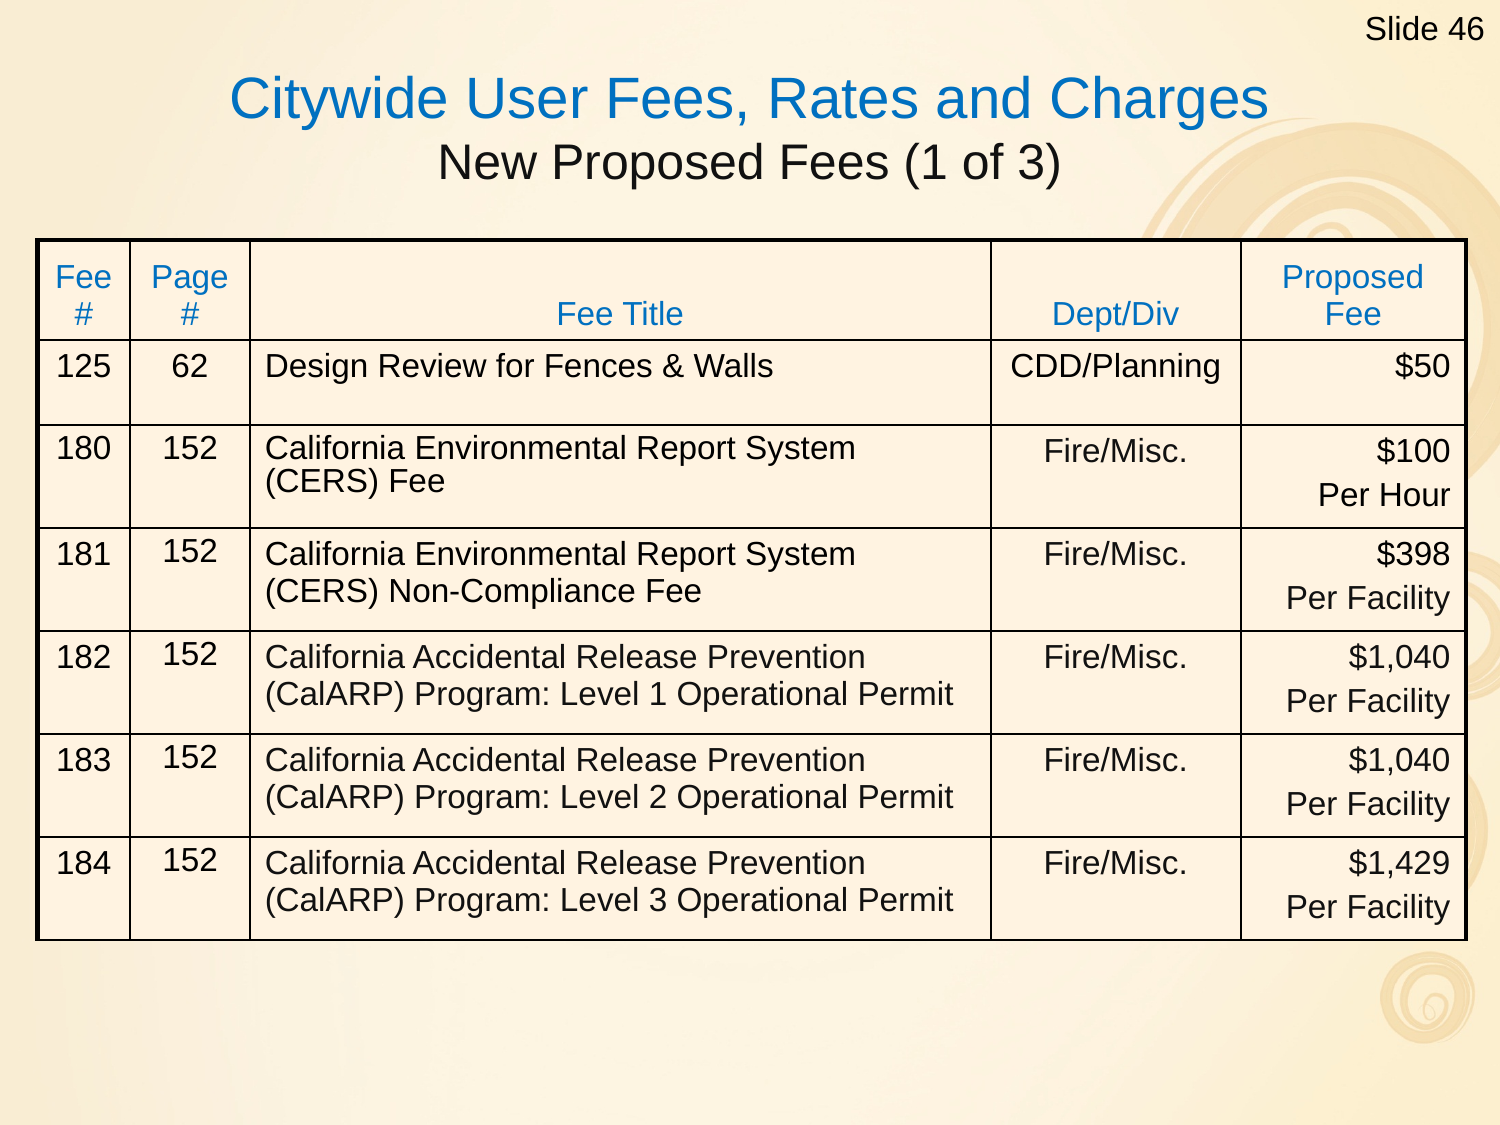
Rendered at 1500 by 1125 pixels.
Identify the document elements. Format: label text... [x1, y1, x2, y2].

table_cell California Accidental Release Prevention (CalARP) Program: Level 3 Operational Permit [251, 838, 990, 939]
table_cell Fire/Misc. [992, 426, 1240, 527]
picture [0, 0, 1500, 1125]
table_cell $398 Per Facility [1242, 529, 1464, 630]
table_header Page # [131, 242, 249, 339]
table_cell California Environmental Report System (CERS) Fee [251, 426, 990, 527]
table_cell $1,040 Per Facility [1242, 735, 1464, 836]
table_cell California Environmental Report System (CERS) Non-Compliance Fee [251, 529, 990, 630]
table_cell 152 [131, 426, 249, 527]
text_box Citywide User Fees, Rates and Charges New Proposed Fees (1 of 3) [74, 49, 1425, 200]
table_cell 180 [40, 426, 129, 527]
table_header Fee # [40, 242, 129, 339]
table_cell Fire/Misc. [992, 838, 1240, 939]
table_cell 152 [131, 529, 249, 630]
slide_number Slide 46 [1149, 0, 1500, 75]
table_cell 183 [40, 735, 129, 836]
table_cell 181 [40, 529, 129, 630]
table_cell $1,040 Per Facility [1242, 632, 1464, 733]
table_cell Fire/Misc. [992, 632, 1240, 733]
table_cell California Accidental Release Prevention (CalARP) Program: Level 1 Operational Permit [251, 632, 990, 733]
table_cell $50 [1242, 341, 1464, 424]
table_cell 62 [131, 341, 249, 424]
table_cell 125 [40, 341, 129, 424]
table_cell 152 [131, 838, 249, 939]
table_cell CDD/Planning [992, 341, 1240, 424]
table_header Fee Title [251, 242, 990, 339]
table_cell $100 Per Hour [1242, 426, 1464, 527]
table_cell Design Review for Fences & Walls [251, 341, 990, 424]
table_header Proposed Fee [1242, 242, 1464, 339]
table_cell 184 [40, 838, 129, 939]
table_cell 182 [40, 632, 129, 733]
table_cell $1,429 Per Facility [1242, 838, 1464, 939]
table_cell 152 [131, 632, 249, 733]
table_cell Fire/Misc. [992, 529, 1240, 630]
table_cell Fire/Misc. [992, 735, 1240, 836]
table_cell 152 [131, 735, 249, 836]
table_header Dept/Div [992, 242, 1240, 339]
table_cell California Accidental Release Prevention (CalARP) Program: Level 2 Operational Permit [251, 735, 990, 836]
